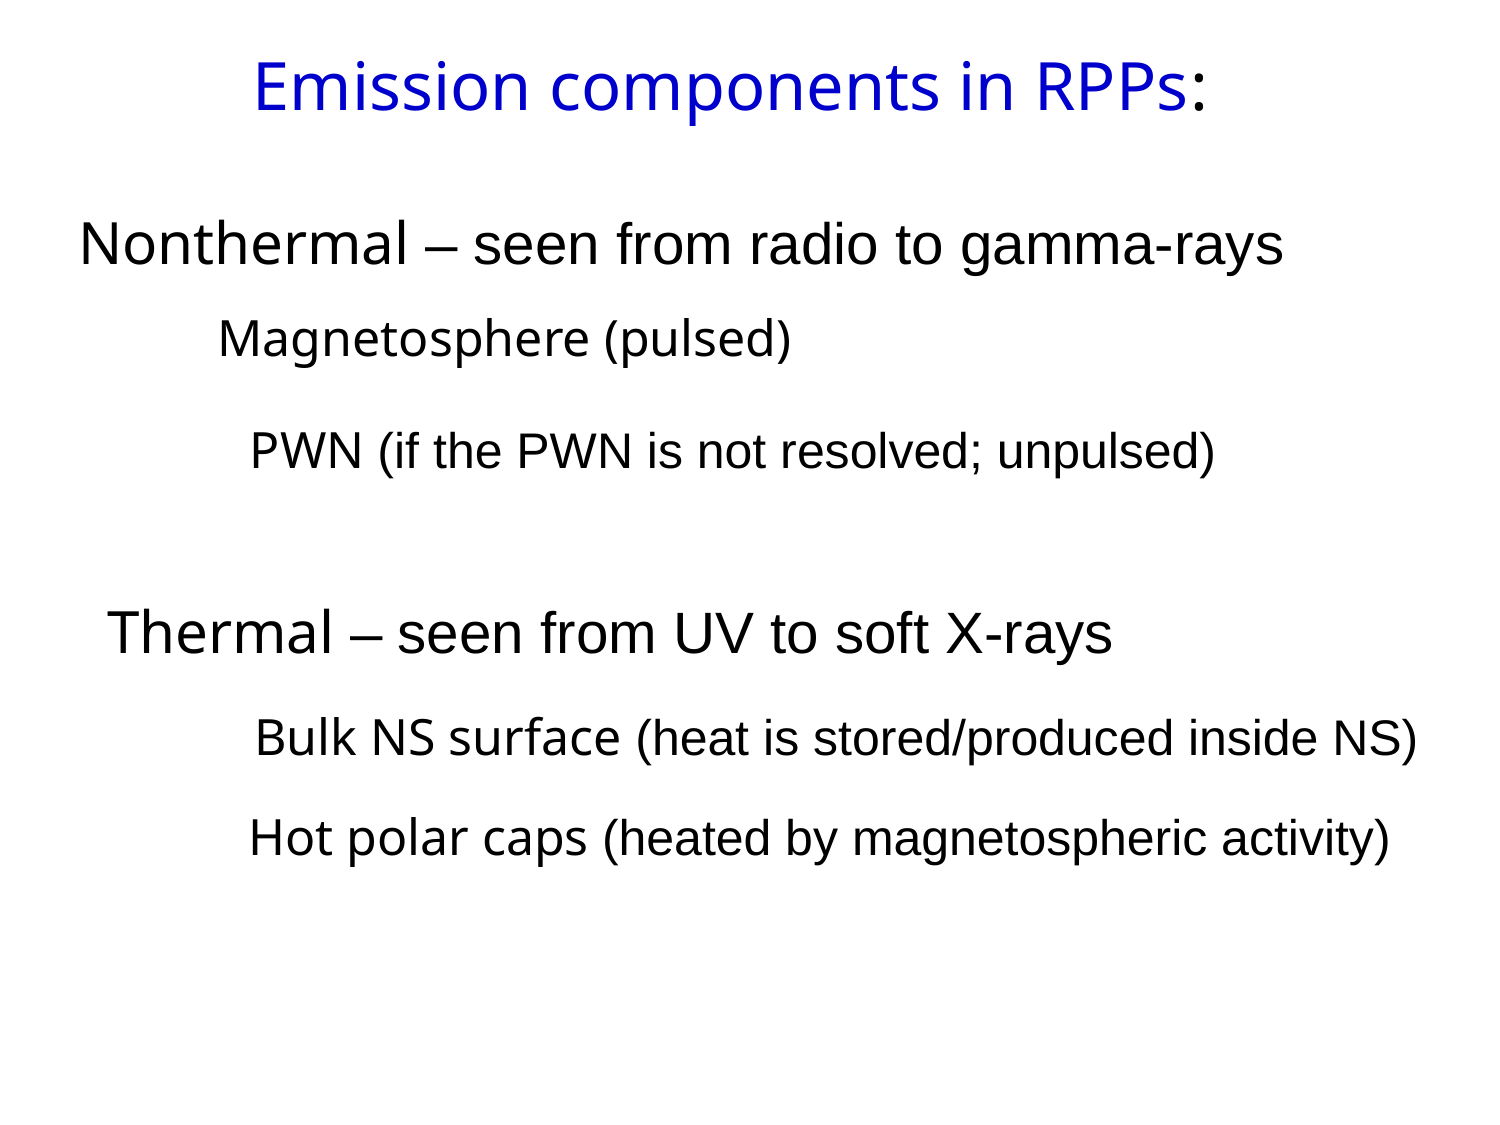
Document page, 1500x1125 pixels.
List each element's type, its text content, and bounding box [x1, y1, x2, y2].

text_box Hot polar caps (heated by magnetospheric activity) [242, 799, 1398, 872]
text_box Emission components in RPPs: [246, 37, 1215, 130]
text_box Nonthermal – seen from radio to gamma-rays [71, 200, 1390, 283]
text_box Bulk NS surface (heat is stored/produced inside NS) [234, 699, 1440, 772]
text_box Thermal – seen from UV to soft X-rays [100, 589, 1122, 672]
text_box PWN (if the PWN is not resolved; unpulsed) [243, 412, 1224, 485]
text_box Magnetosphere (pulsed) [211, 299, 799, 373]
